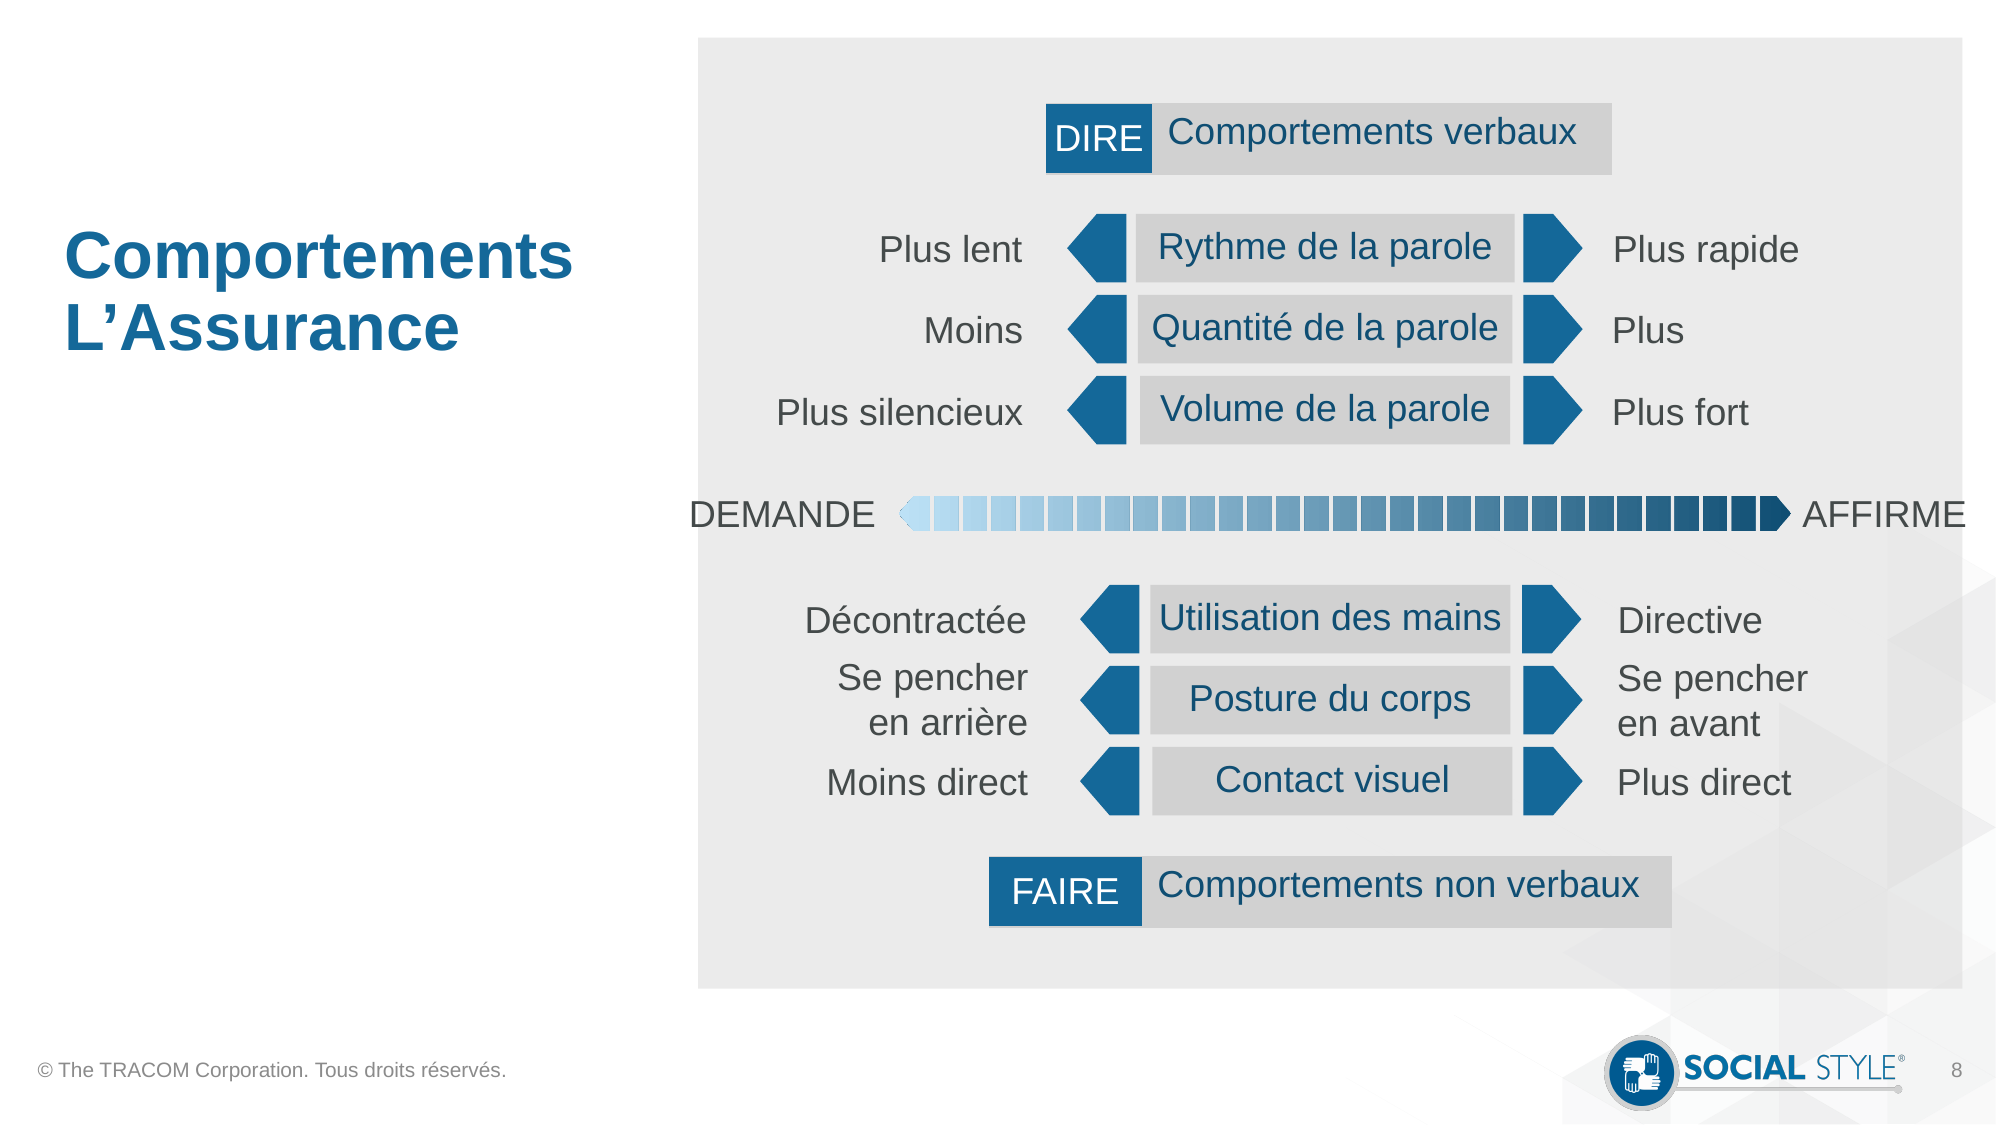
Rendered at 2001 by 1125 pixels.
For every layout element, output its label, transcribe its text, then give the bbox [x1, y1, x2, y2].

table_header DIRE [1046, 104, 1152, 173]
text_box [625, 375, 1787, 445]
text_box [803, 584, 1765, 654]
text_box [818, 746, 1838, 816]
list [698, 536, 1963, 989]
title Comportements L’Assurance [64, 37, 669, 365]
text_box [687, 490, 2000, 536]
slide_number 8 [1512, 1056, 1963, 1103]
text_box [877, 213, 1802, 283]
picture [1604, 1035, 1905, 1056]
list [698, 37, 1963, 490]
table_header Comportements verbaux [1152, 104, 1612, 173]
picture [1604, 1103, 1905, 1111]
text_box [828, 652, 1848, 745]
table_header Comportements non verbaux [1142, 857, 1672, 926]
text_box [884, 294, 1729, 364]
footer © The TRACOM Corporation. Tous droits réservés. [37, 1056, 1338, 1103]
table_header FAIRE [989, 857, 1142, 926]
